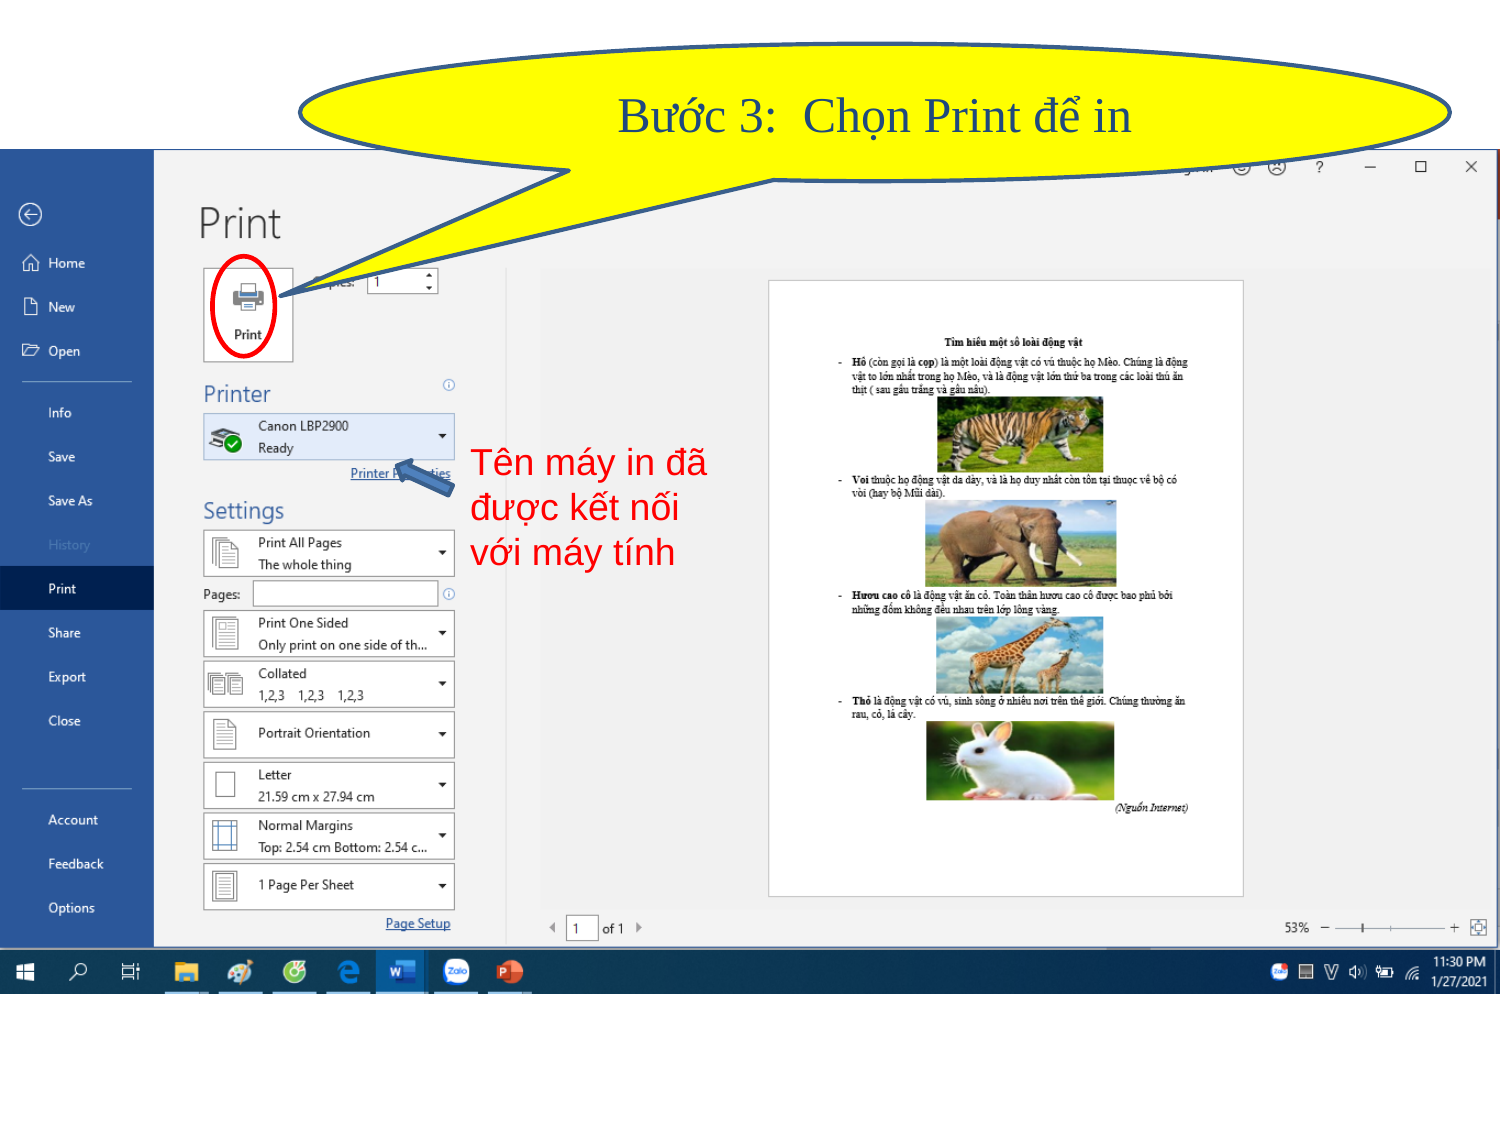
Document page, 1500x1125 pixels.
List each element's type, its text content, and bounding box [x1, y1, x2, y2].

text_box Bước 3: Chọn Print để in [297, 41, 1452, 148]
picture [0, 149, 1500, 994]
